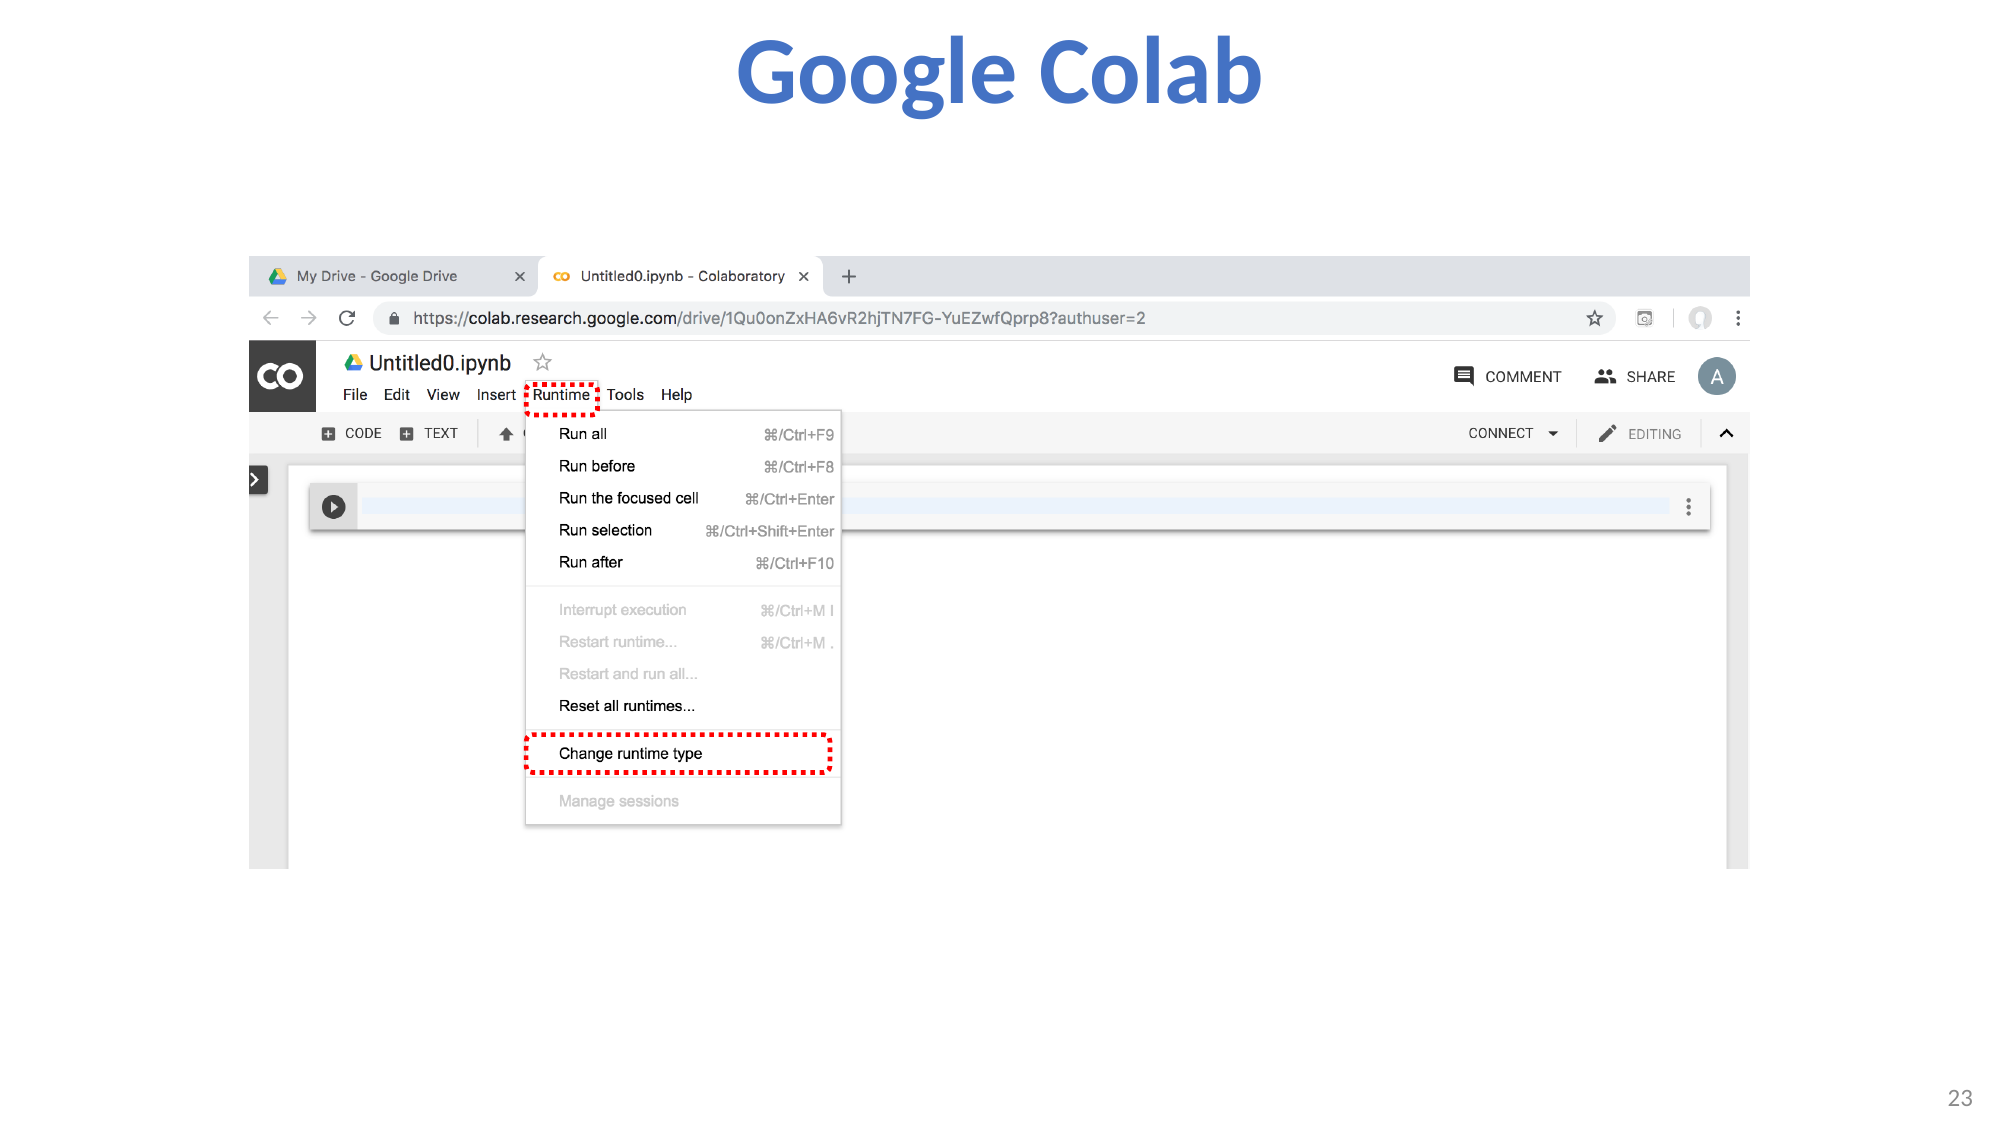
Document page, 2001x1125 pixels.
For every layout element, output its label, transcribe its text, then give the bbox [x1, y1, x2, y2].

slide_number 23 [1830, 1076, 1989, 1116]
title Google Colab [324, 0, 1675, 131]
picture [249, 256, 1750, 869]
